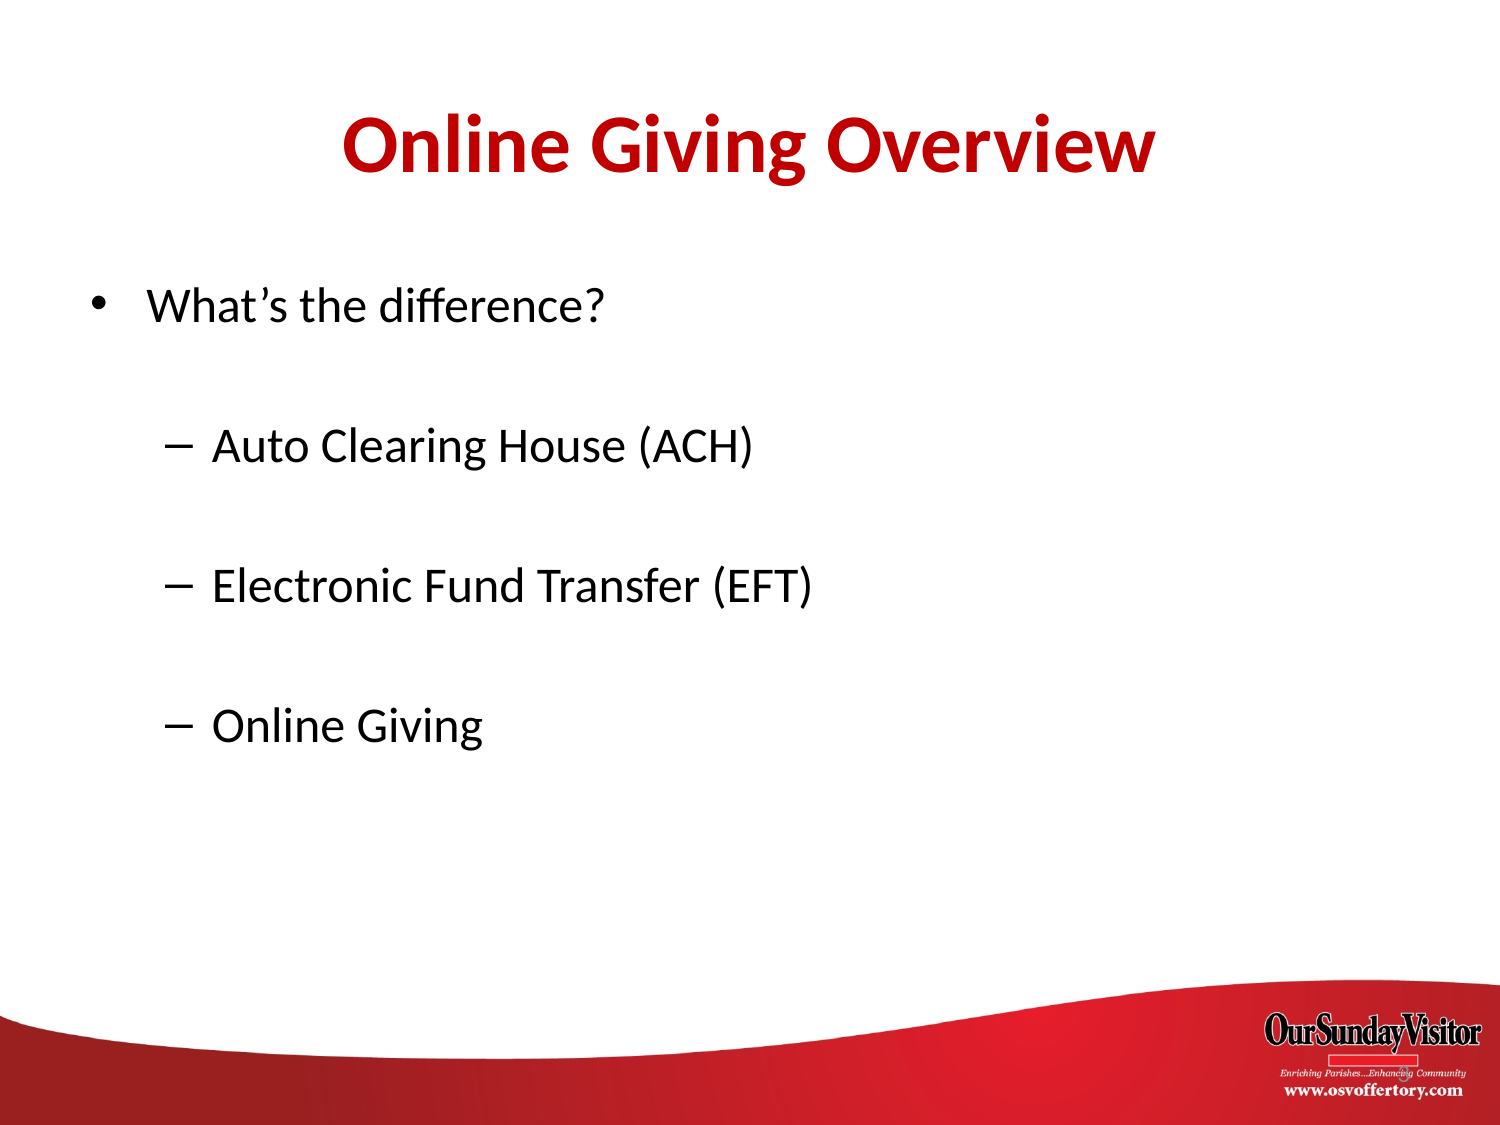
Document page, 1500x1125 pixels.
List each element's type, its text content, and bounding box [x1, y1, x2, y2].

picture [0, 0, 1500, 1125]
slide_number 3 [1074, 1042, 1425, 1103]
title Online Giving Overview [74, 44, 1426, 233]
list What’s the difference? Auto Clearing House (ACH) Electronic Fund Transfer (EFT) Online Giving [74, 264, 1426, 1008]
